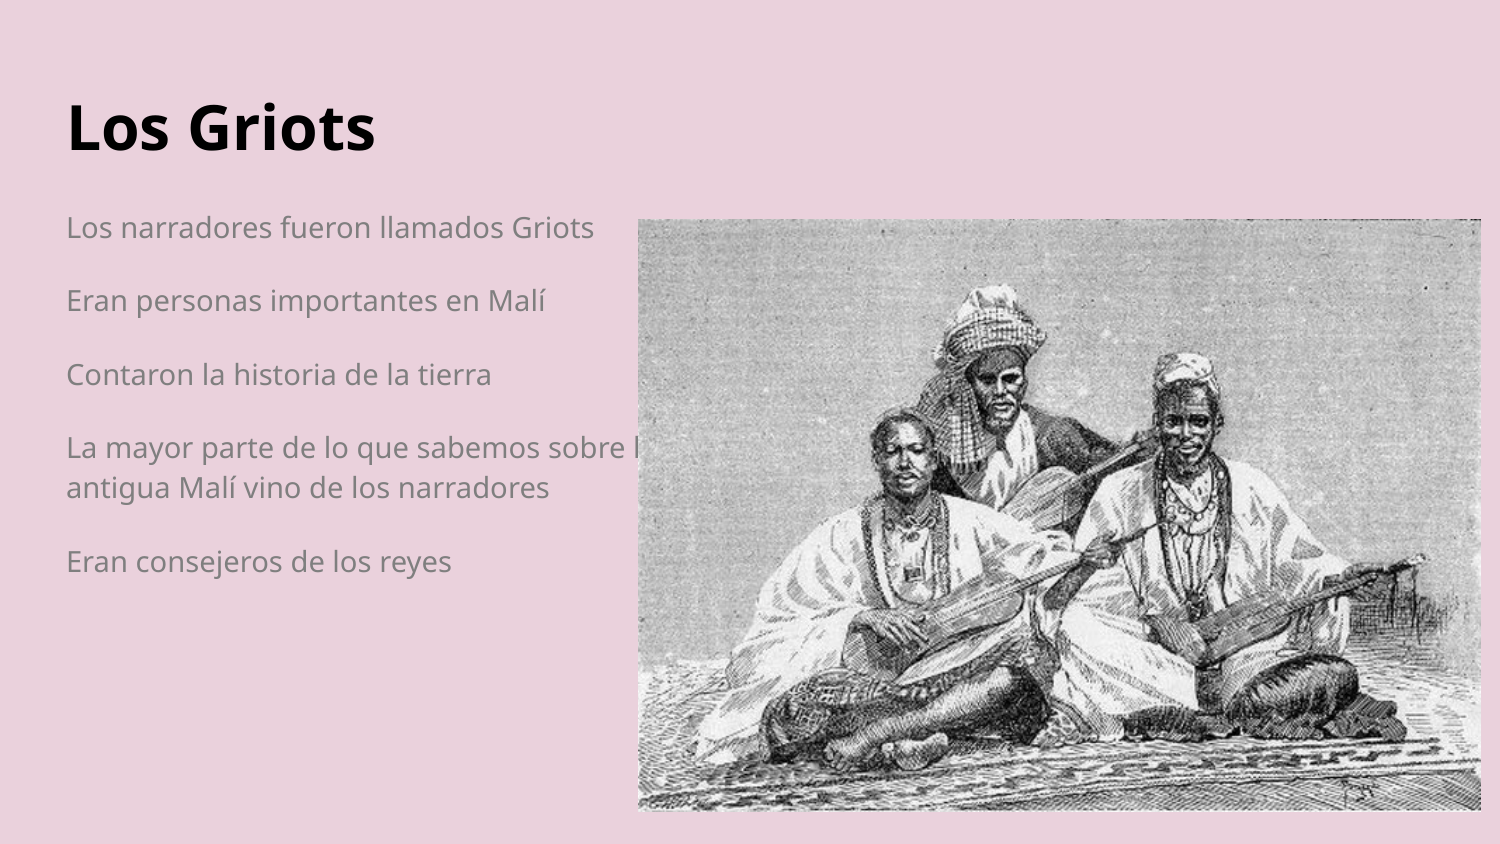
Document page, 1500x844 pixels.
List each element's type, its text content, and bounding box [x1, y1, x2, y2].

picture [637, 219, 1481, 812]
list Los narradores fueron llamados Griots Eran personas importantes en Malí Contaron la historia de la tierra La mayor parte de lo que sabemos sobre la antigua Malí vino de los narradores Eran consejeros de los reyes [51, 189, 708, 750]
title Los Griots [51, 72, 1449, 176]
